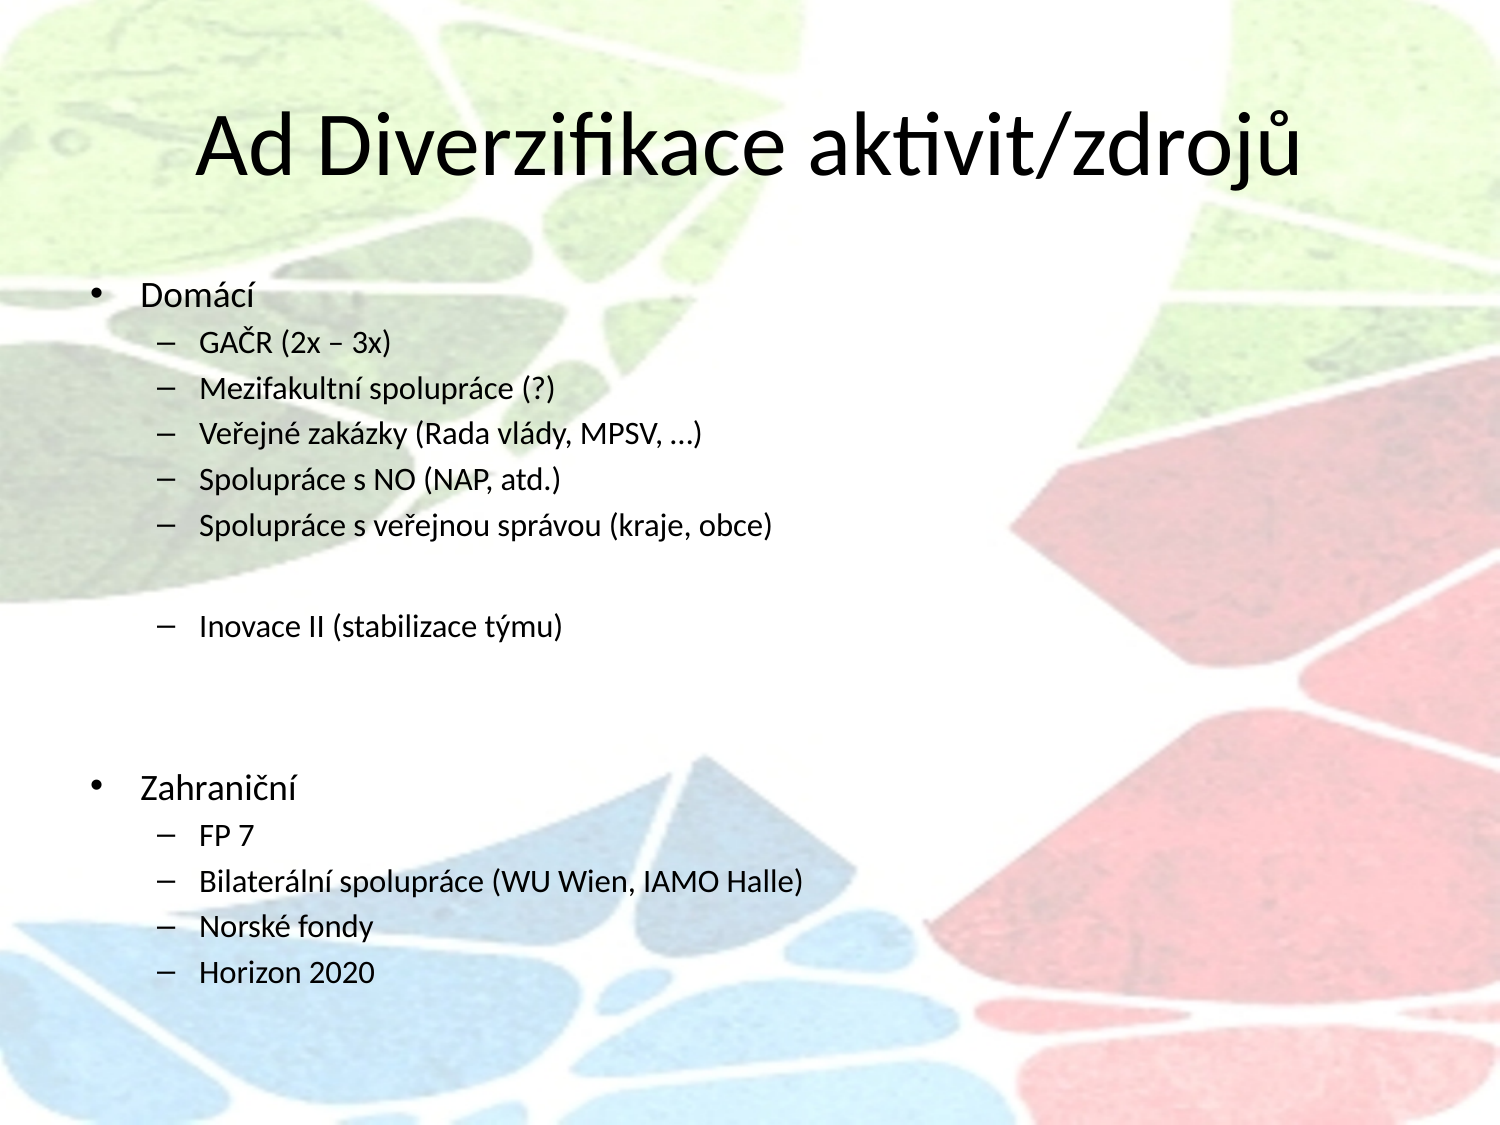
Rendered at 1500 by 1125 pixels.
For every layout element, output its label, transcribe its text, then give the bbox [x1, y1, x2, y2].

title Ad Diverzifikace aktivit/zdrojů [75, 45, 1425, 233]
list Domácí GAČR (2x – 3x) Mezifakultní spolupráce (?) Veřejné zakázky (Rada vlády, MPSV, …) Spolupráce s NO (NAP, atd.) Spolupráce s veřejnou správou (kraje, obce) Inovace II (stabilizace týmu) Zahraniční FP 7 Bilaterální spolupráce (WU Wien, IAMO Halle) Norské fondy Horizon 2020 [75, 262, 1425, 1005]
picture [0, 0, 1500, 1125]
